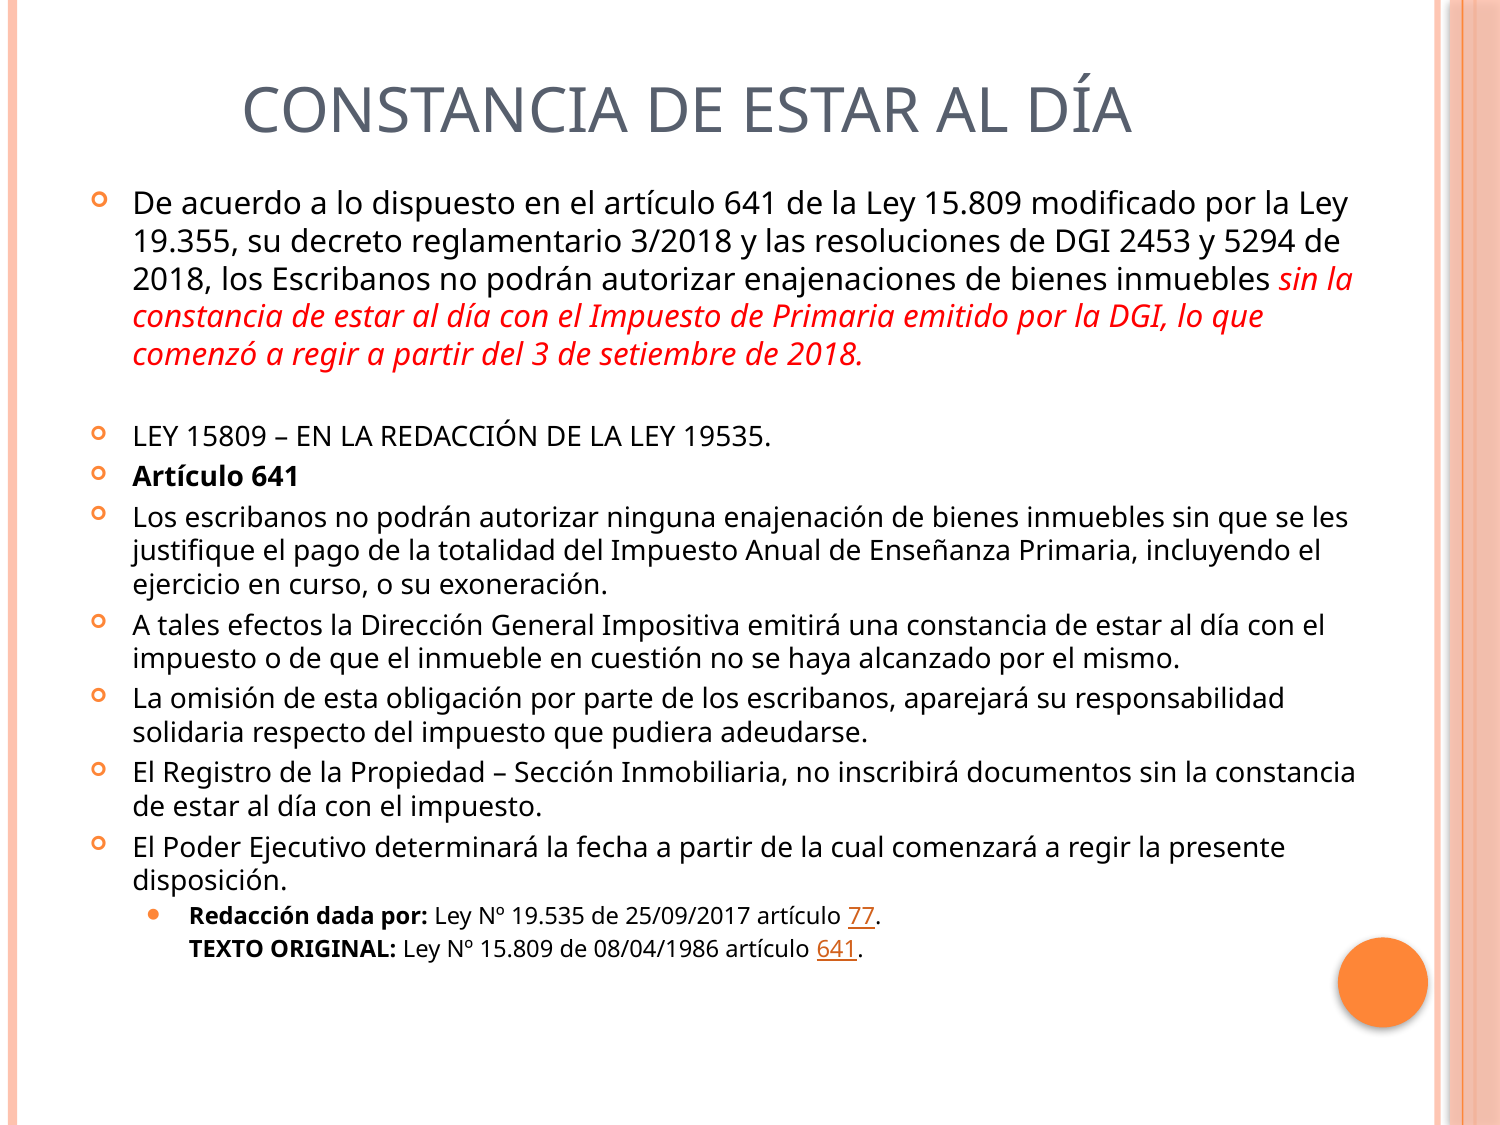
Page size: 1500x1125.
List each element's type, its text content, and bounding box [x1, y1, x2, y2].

list De acuerdo a lo dispuesto en el artículo 641 de la Ley 15.809 modificado por la Ley 19.355, su decreto reglamentario 3/2018 y las resoluciones de DGI 2453 y 5294 de 2018, los Escribanos no podrán autorizar enajenaciones de bienes inmuebles sin la constancia de estar al día con el Impuesto de Primaria emitido por la DGI, lo que comenzó a regir a partir del 3 de setiembre de 2018. LEY 15809 – EN LA REDACCIÓN DE LA LEY 19535. Artículo 641 Los escribanos no podrán autorizar ninguna enajenación de bienes inmuebles sin que se les justifique el pago de la totalidad del Impuesto Anual de Enseñanza Primaria, incluyendo el ejercicio en curso, o su exoneración. A tales efectos la Dirección General Impositiva emitirá una constancia de estar al día con el impuesto o de que el inmueble en cuestión no se haya alcanzado por el mismo. La omisión de esta obligación por parte de los escribanos, aparejará su responsabilidad solidaria respecto del impuesto que pudiera adeudarse. El Registro de la Propiedad – Sección Inmobiliaria, no inscribirá documentos sin la constancia de estar al día con el impuesto. El Poder Ejecutivo determinará la fecha a partir de la cual comenzará a regir la presente disposición. Redacción dada por: Ley Nº 19.535 de 25/09/2017 artículo 77. TEXTO ORIGINAL: Ley Nº 15.809 de 08/04/1986 artículo 641. [75, 175, 1407, 1062]
title Constancia de estar al día [75, 45, 1300, 153]
